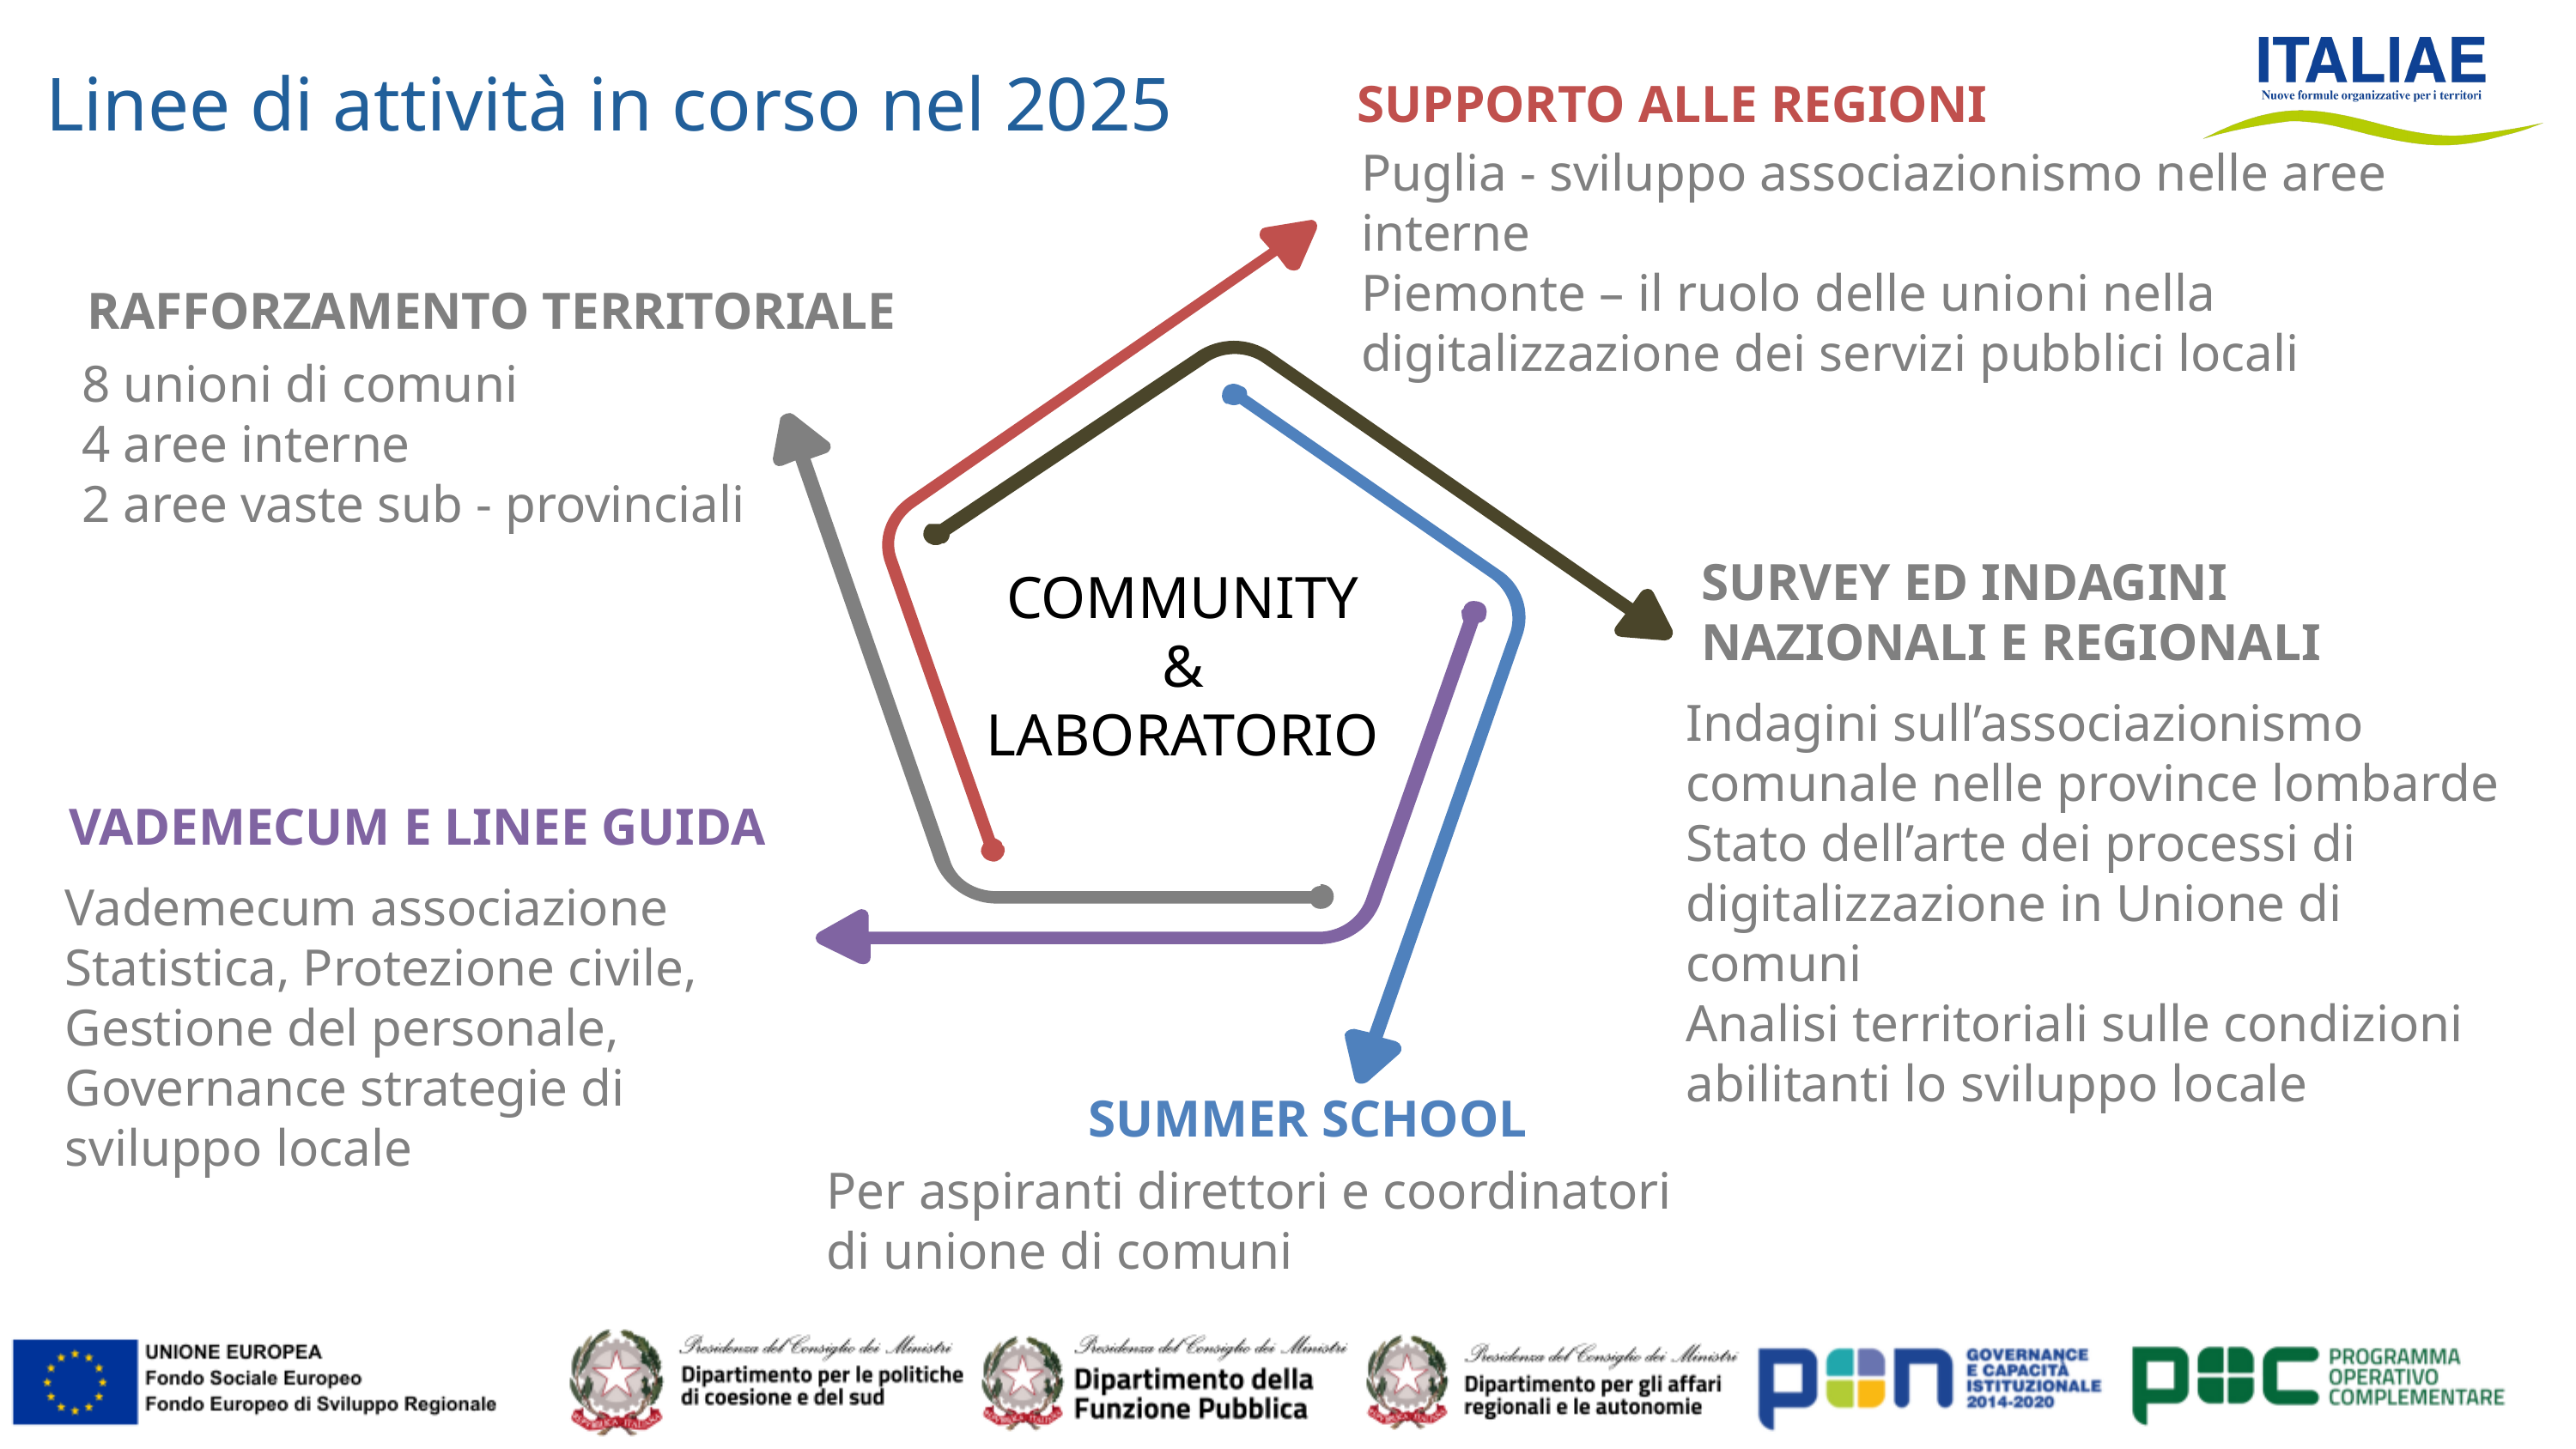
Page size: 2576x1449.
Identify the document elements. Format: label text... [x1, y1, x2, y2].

text_box RAFFORZAMENTO TERRITORIALE [68, 273, 768, 346]
text_box 8 unioni di comuni 4 aree interne 2 aree vaste sub - provinciali [69, 345, 758, 539]
text_box SUPPORTO ALLE REGIONI [1357, 65, 2066, 135]
text_box SURVEY ED INDAGINI NAZIONALI E REGIONALI [1701, 543, 2347, 677]
text_box Per aspiranti direttori e coordinatori di unione di comuni [813, 1152, 1685, 1285]
text_box SUMMER SCHOOL [1088, 1091, 1649, 1152]
text_box VADEMECUM E LINEE GUIDA [69, 789, 768, 862]
text_box [2202, 29, 2543, 152]
text_box Linee di attività in corso nel 2025 [33, 49, 2126, 192]
text_box Indagini sull’associazionismo comunale nelle province lombarde Stato dell’arte dei processi di digitalizzazione in Unione di comuni Analisi territoriali sulle condizioni abilitanti lo sviluppo locale [1673, 685, 2524, 1119]
text_box [0, 1316, 2576, 1449]
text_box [772, 219, 1674, 1084]
text_box Vademecum associazione Statistica, Protezione civile, Gestione del personale, Governance strategie di sviluppo locale [52, 869, 823, 1183]
text_box Puglia - sviluppo associazionismo nelle aree interne Piemonte – il ruolo delle unioni nella digitalizzazione dei servizi pubblici locali [1348, 135, 2540, 388]
